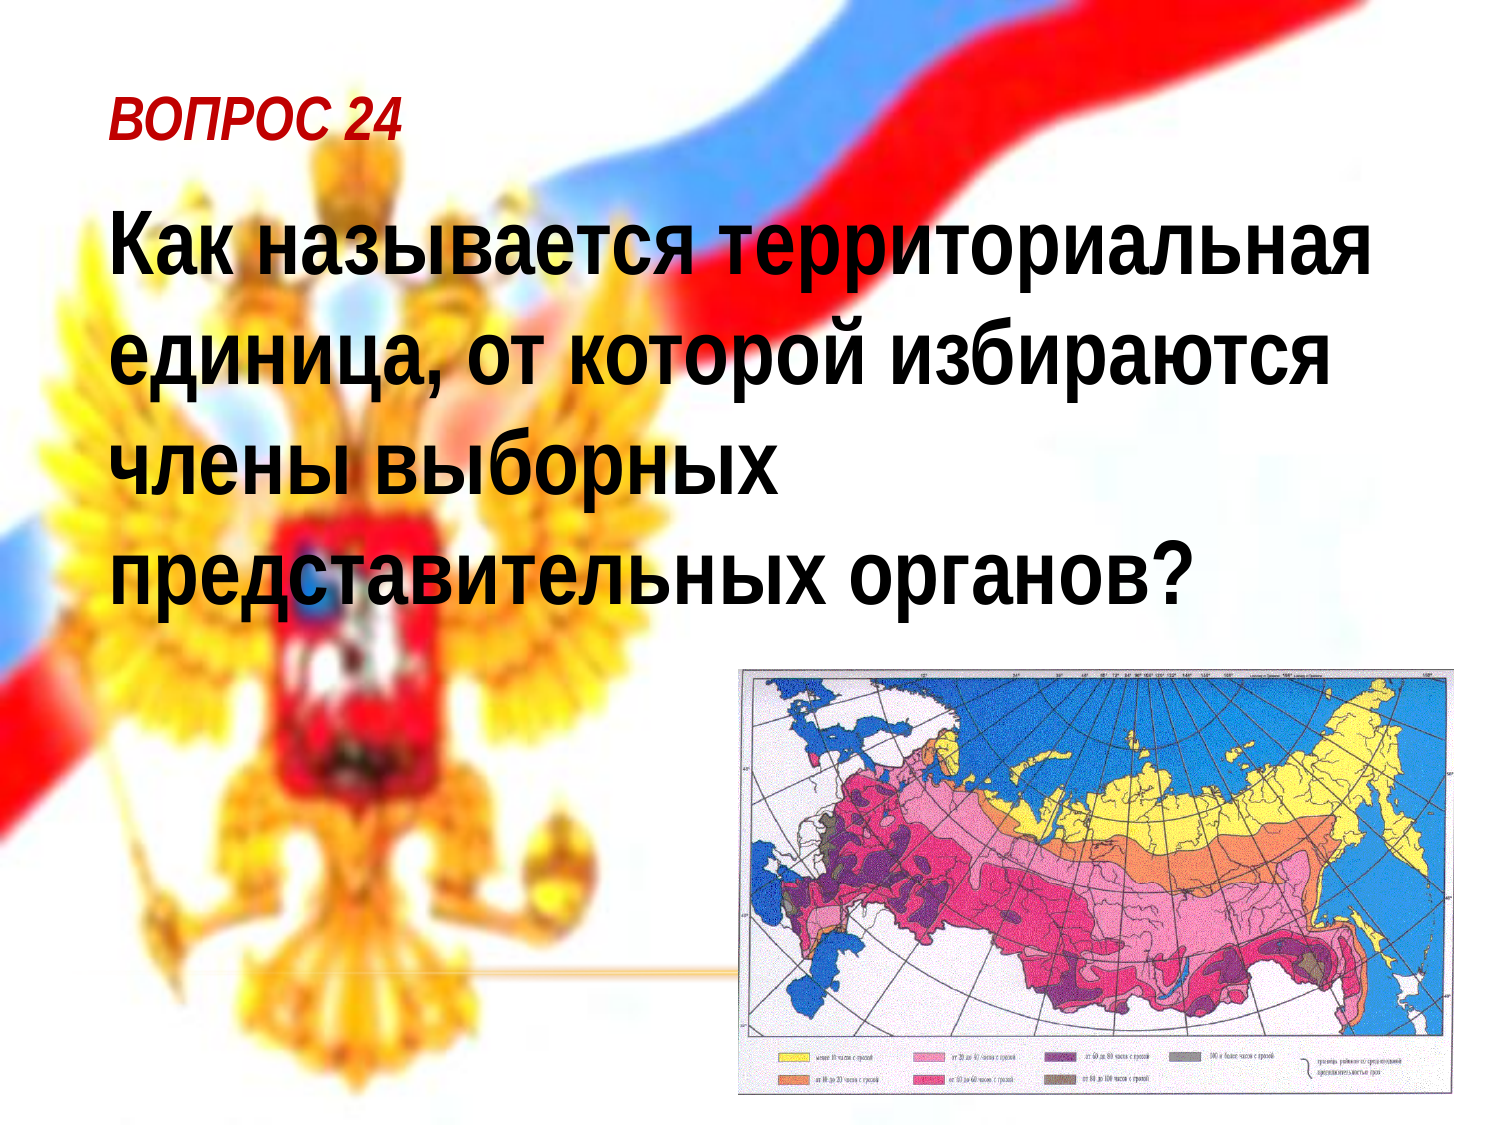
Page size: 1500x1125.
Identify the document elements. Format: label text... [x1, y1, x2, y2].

text_box Как называется территориальная единица, от которой избираются члены выборных представительных органов? [93, 175, 1430, 631]
picture [0, 0, 1500, 1125]
text_box ВОПРОС 24 [93, 70, 586, 160]
